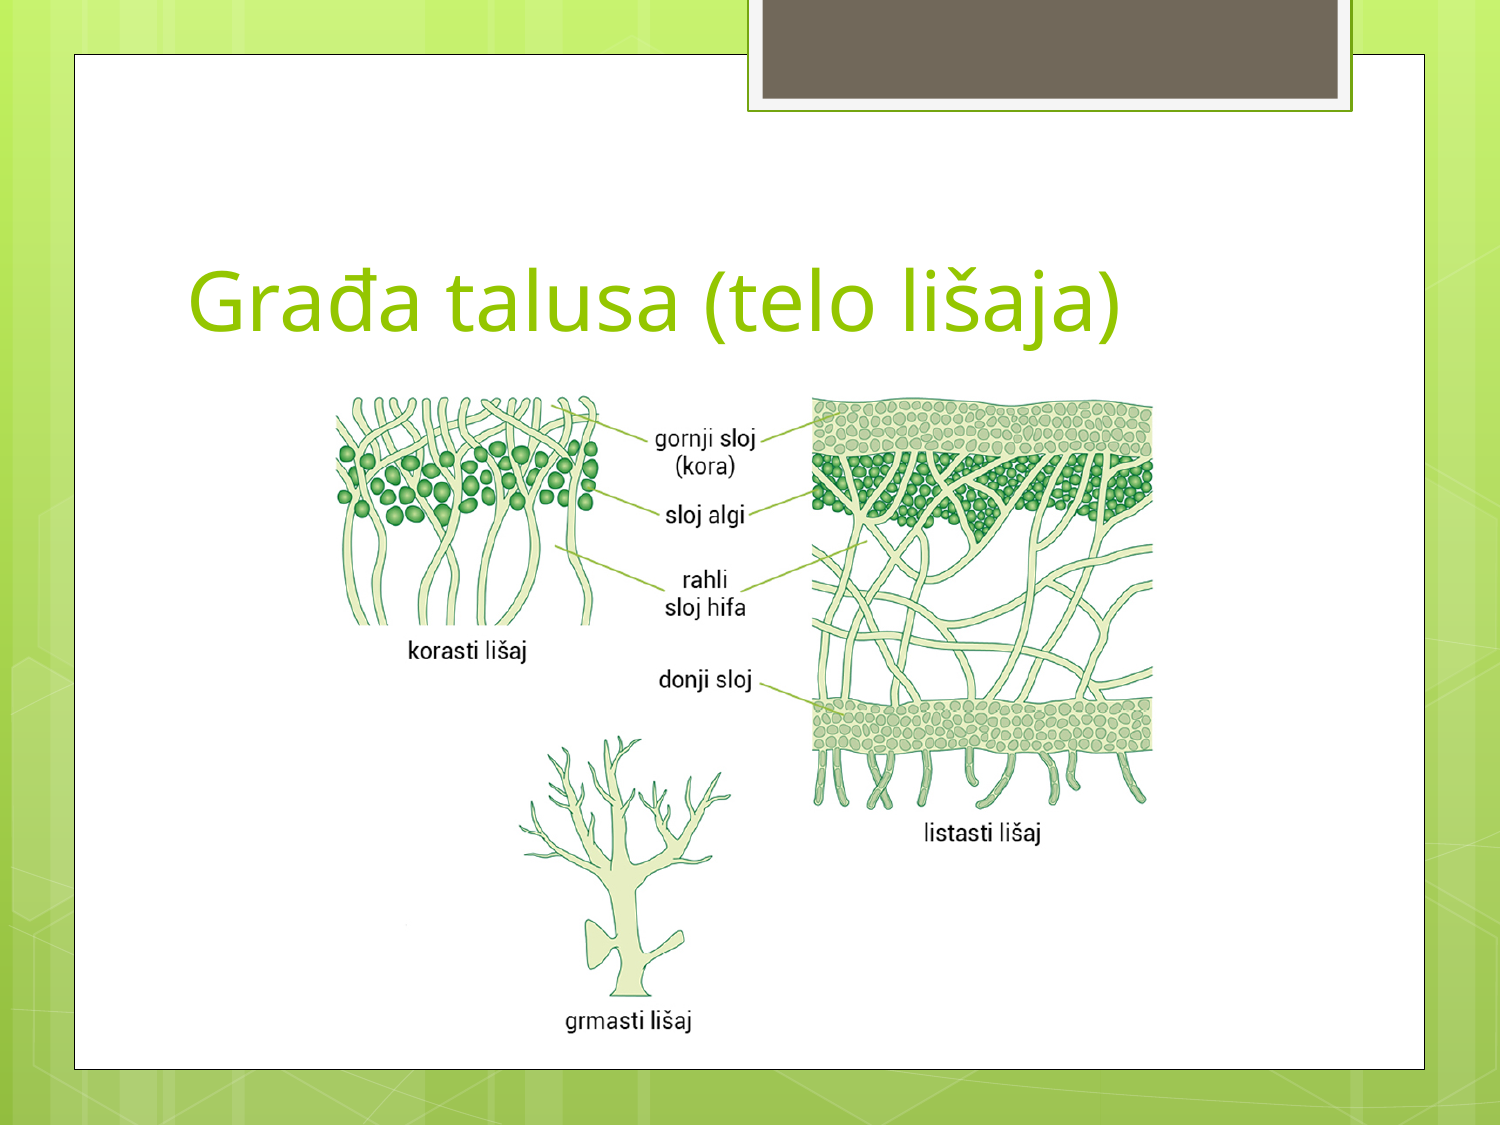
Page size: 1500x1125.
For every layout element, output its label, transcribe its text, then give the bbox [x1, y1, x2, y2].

title Građa talusa (telo lišaja) [171, 168, 1324, 357]
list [265, 361, 1259, 1059]
